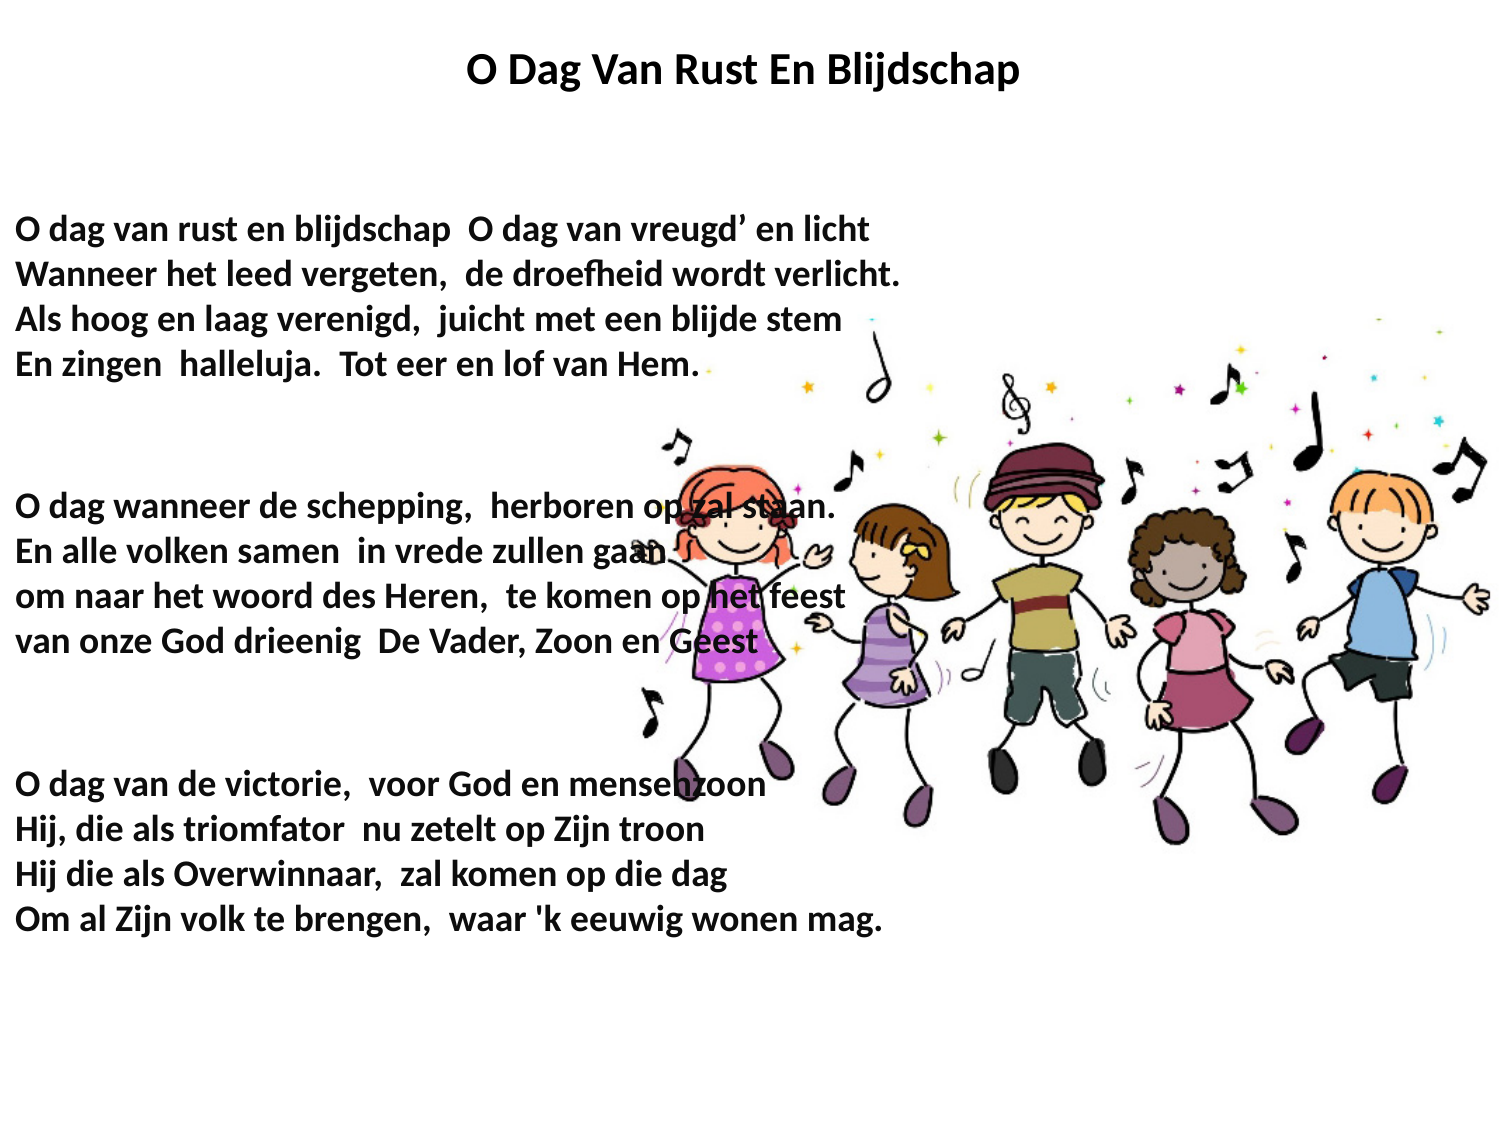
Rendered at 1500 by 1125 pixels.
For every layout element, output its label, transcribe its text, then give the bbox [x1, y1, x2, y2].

title O Dag Van Rust En Blijdschap [218, 30, 1270, 103]
picture [922, 302, 1500, 865]
subtitle O dag van rust en blijdschap O dag van vreugd’ en licht Wanneer het leed vergeten, de droefheid wordt verlicht. Als hoog en laag verenigd, juicht met een blijde stem En zingen halleluja. Tot eer en lof van Hem. O dag wanneer de schepping, herboren op zal staan. En alle volken samen in vrede zullen gaan om naar het woord des Heren, te komen op het feest van onze God drieenig De Vader, Zoon en Geest O dag van de victorie, voor God en mensenzoon Hij, die als triomfator nu zetelt op Zijn troon Hij die als Overwinnaar, zal komen op die dag Om al Zijn volk te brengen, waar 'k eeuwig wonen mag. [0, 196, 922, 941]
